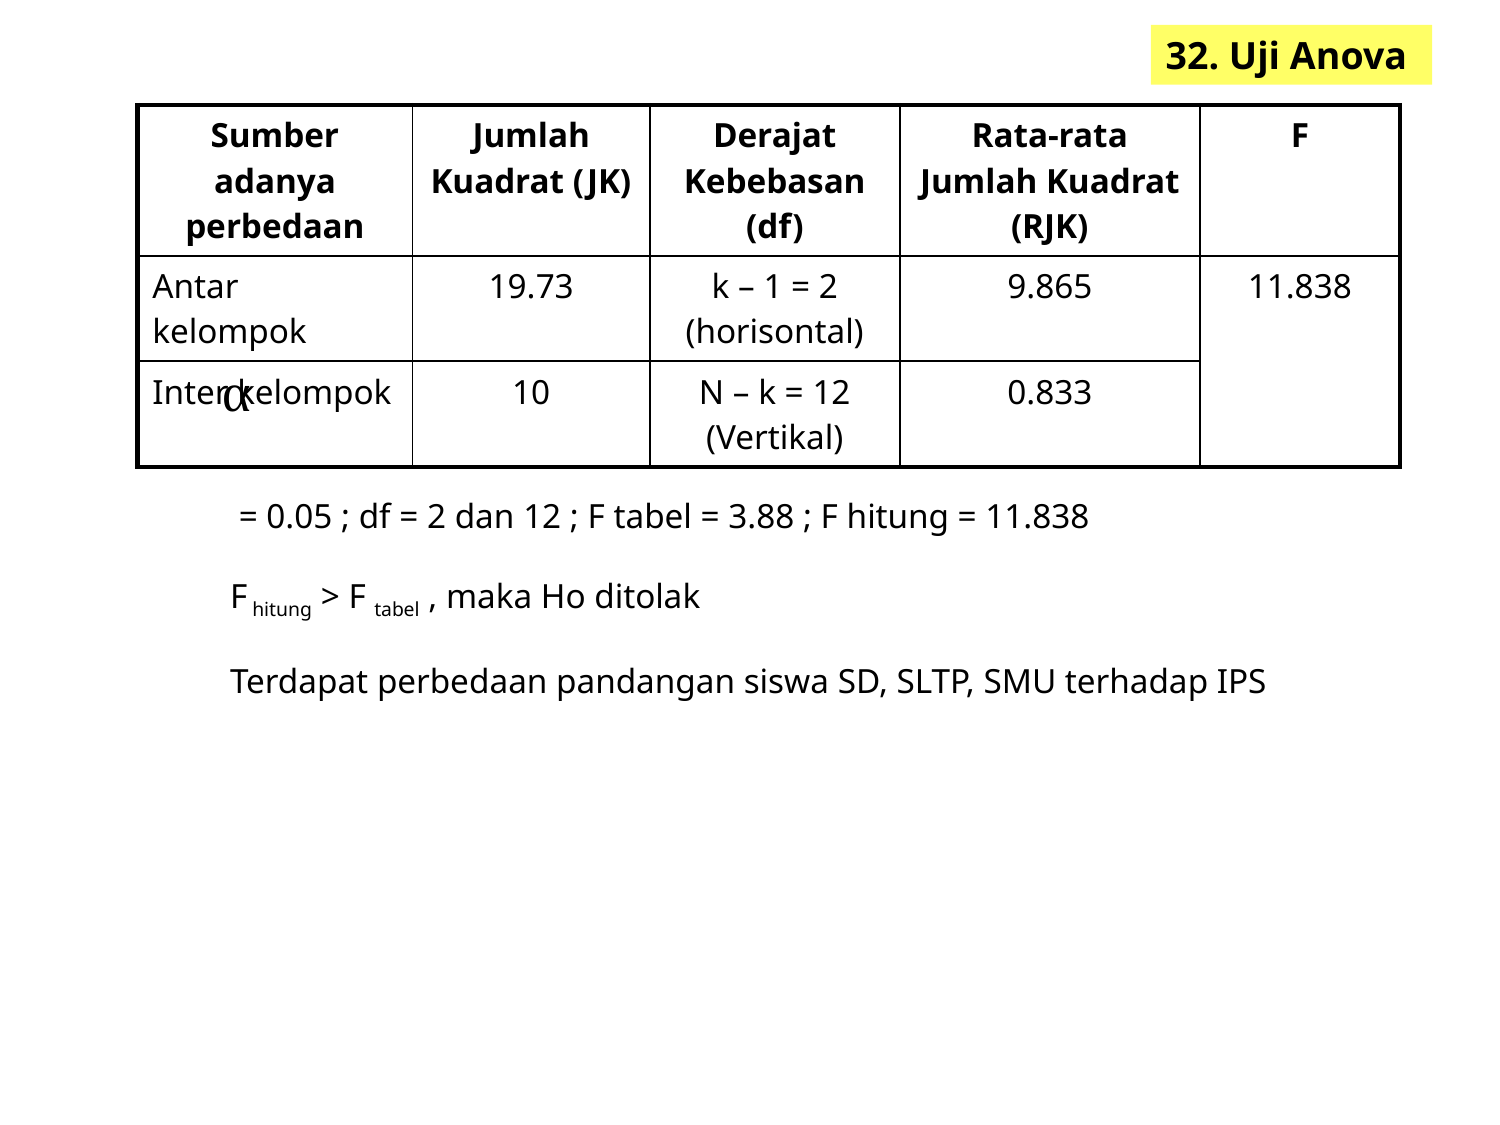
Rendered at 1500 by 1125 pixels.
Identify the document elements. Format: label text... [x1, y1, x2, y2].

table_cell k – 1 = 2 (horisontal) [651, 257, 899, 360]
text_box [172, 346, 203, 402]
table_cell N – k = 12 (Vertikal) [651, 362, 899, 465]
table_cell 19.73 [413, 257, 649, 360]
table_cell Inter kelompok [140, 362, 412, 465]
table_cell 10 [413, 362, 649, 465]
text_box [214, 374, 261, 426]
text_box = 0.05 ; df = 2 dan 12 ; F tabel = 3.88 ; F hitung = 11.838 F hitung > F tabel , maka Ho ditolak Terdapat perbedaan pandangan siswa SD, SLTP, SMU terhadap IPS [215, 487, 1283, 708]
text_box 32. Uji Anova [1150, 24, 1433, 85]
table_header F [1201, 107, 1398, 255]
table_header Derajat Kebebasan (df) [651, 107, 899, 255]
table_cell 9.865 [901, 257, 1199, 360]
table_cell Antar kelompok [140, 257, 412, 360]
text_box [134, 346, 166, 402]
table_cell 11.838 [1201, 257, 1398, 465]
table_header Sumber adanya perbedaan [140, 107, 412, 255]
table_header Jumlah Kuadrat (JK) [413, 107, 649, 255]
table_cell 0.833 [901, 362, 1199, 465]
table_header Rata-rata Jumlah Kuadrat (RJK) [901, 107, 1199, 255]
